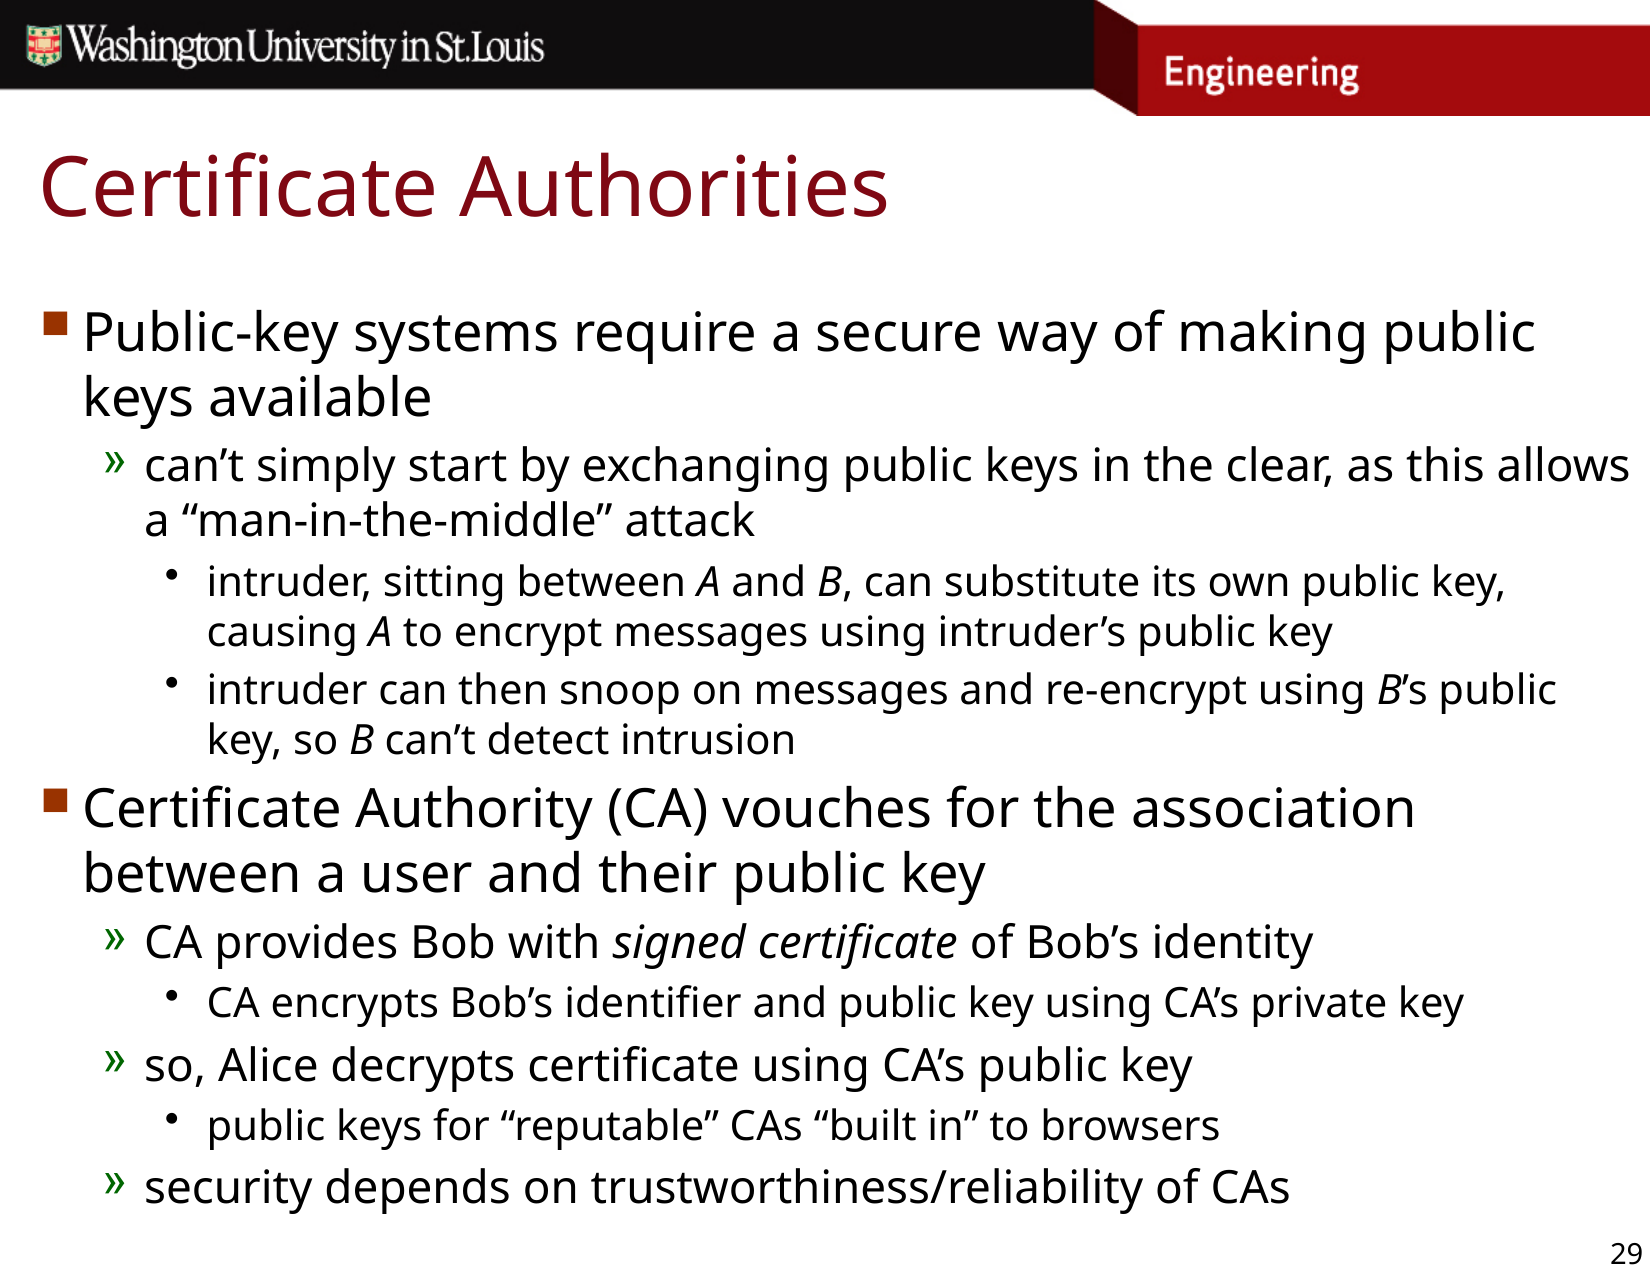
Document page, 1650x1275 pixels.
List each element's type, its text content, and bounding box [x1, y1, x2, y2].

list Public-key systems require a secure way of making public keys available can’t simply start by exchanging public keys in the clear, as this allows a “man-in-the-middle” attack intruder, sitting between A and B, can substitute its own public key, causing A to encrypt messages using intruder’s public key intruder can then snoop on messages and re-encrypt using B’s public key, so B can’t detect intrusion Certificate Authority (CA) vouches for the association between a user and their public key CA provides Bob with signed certificate of Bob’s identity CA encrypts Bob’s identifier and public key using CA’s private key so, Alice decrypts certificate using CA’s public key public keys for “reputable” CAs “built in” to browsers security depends on trustworthiness/reliability of CAs [2, 288, 1650, 1256]
title Certificate Authorities [21, 105, 1602, 262]
slide_number 29 [1592, 1237, 1644, 1273]
picture [0, 0, 1650, 116]
